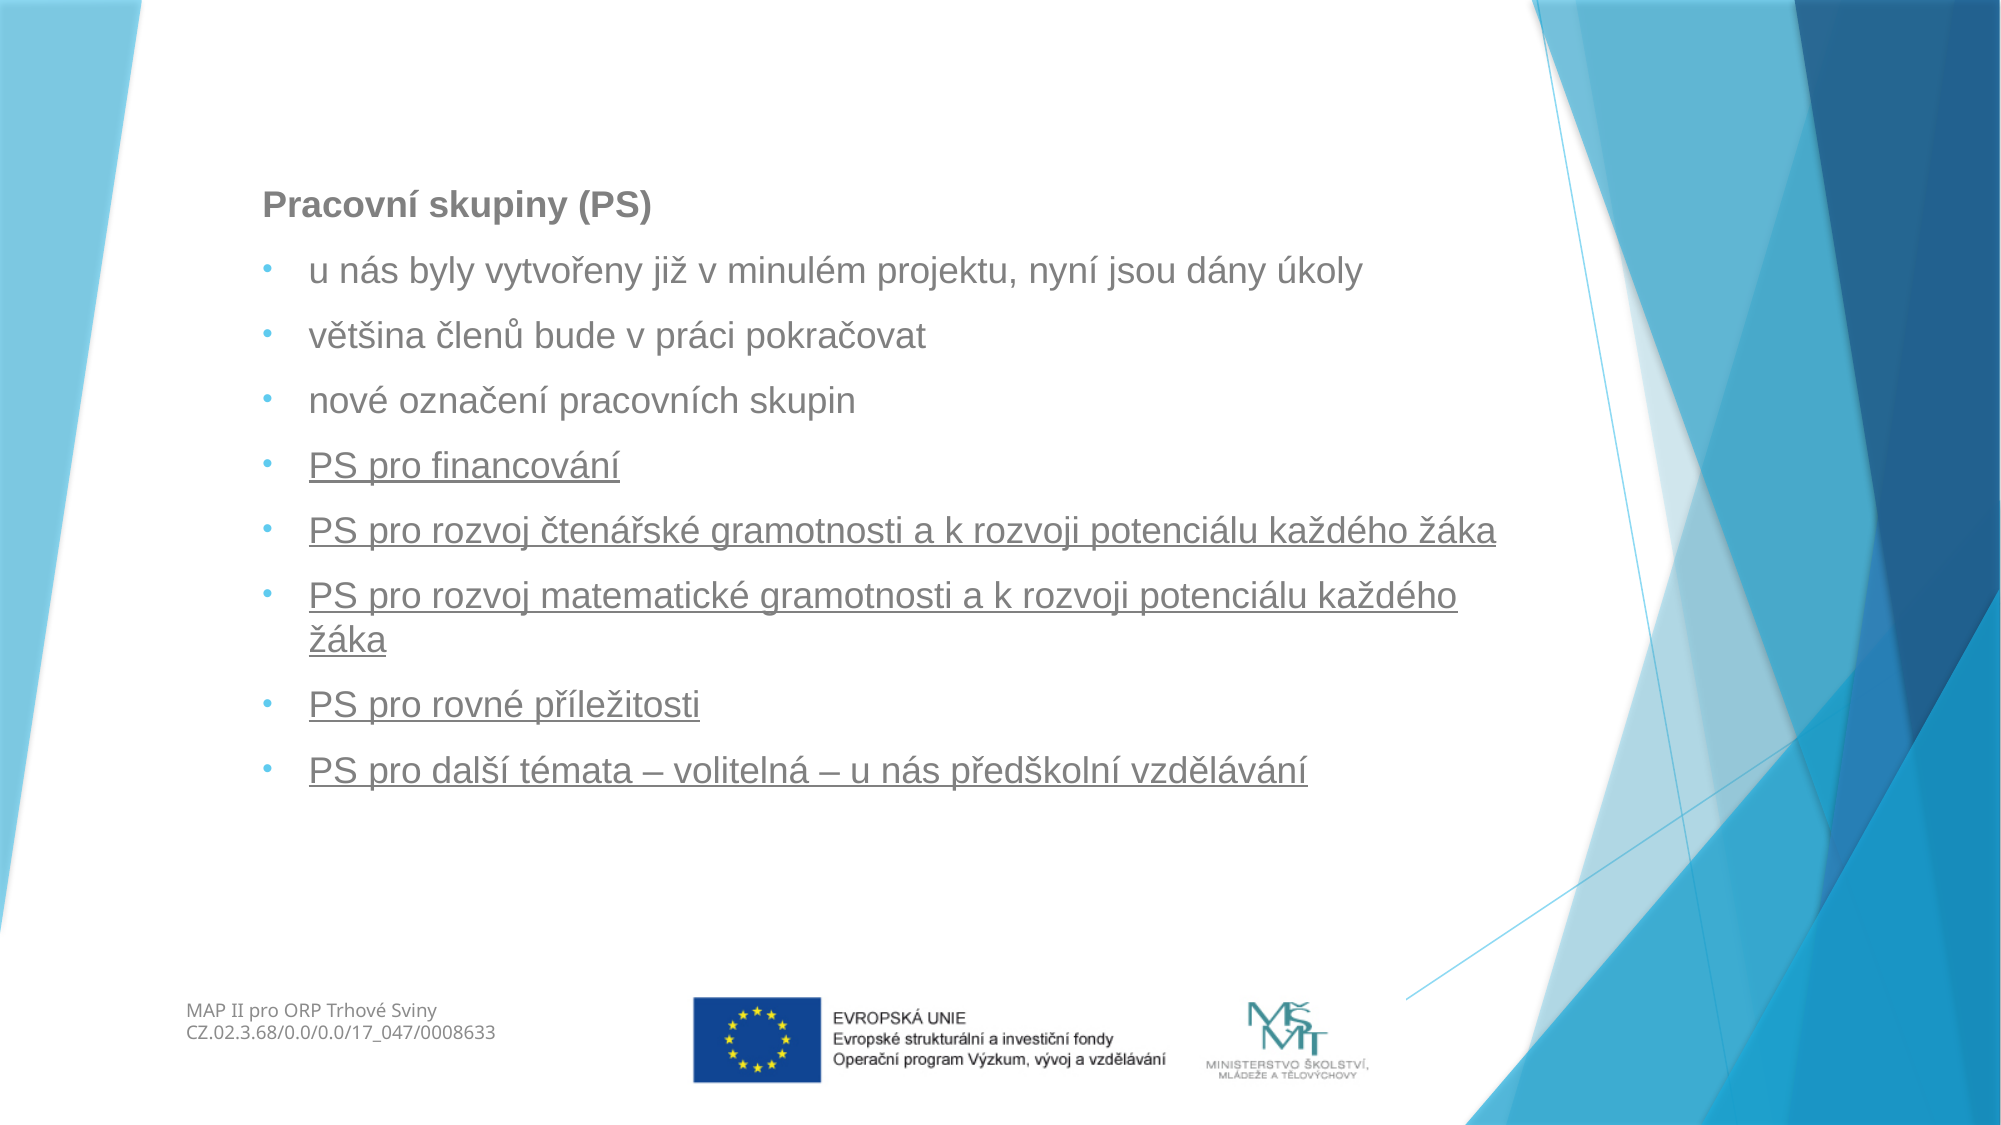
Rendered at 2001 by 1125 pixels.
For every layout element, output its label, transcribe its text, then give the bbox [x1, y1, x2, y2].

picture [648, 955, 1406, 1125]
subtitle Pracovní skupiny (PS) u nás byly vytvořeny již v minulém projektu, nyní jsou dány úkoly většina členů bude v práci pokračovat nové označení pracovních skupin PS pro financování PS pro rozvoj čtenářské gramotnosti a k rozvoji potenciálu každého žáka PS pro rozvoj matematické gramotnosti a k rozvoji potenciálu každého žáka PS pro rovné příležitosti PS pro další témata – volitelná – u nás předškolní vzdělávání [247, 173, 1522, 845]
footer MAP II pro ORP Trhové Sviny CZ.02.3.68/0.0/0.0/17_047/0008633 [111, 991, 643, 1051]
